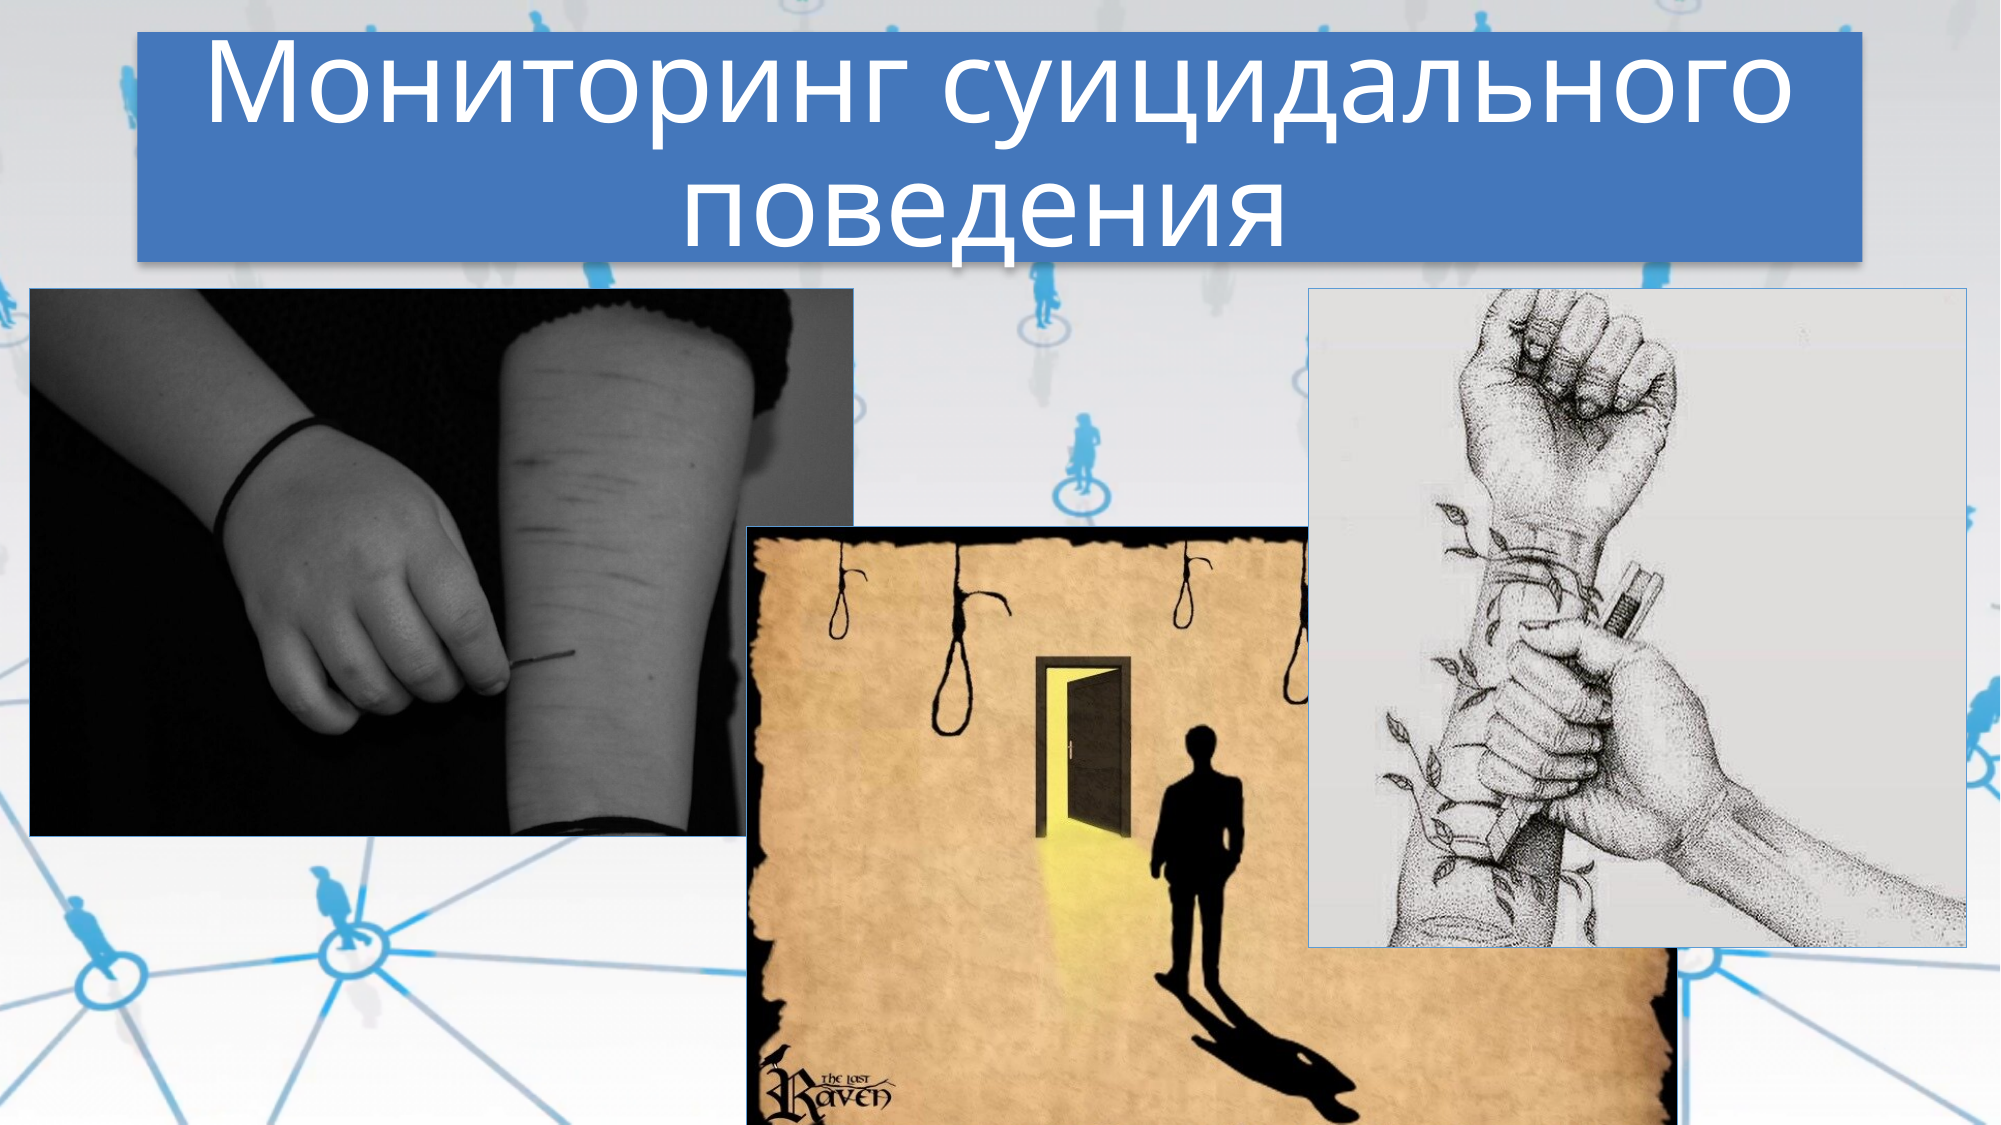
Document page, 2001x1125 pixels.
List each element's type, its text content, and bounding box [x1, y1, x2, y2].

title Мониторинг суицидального поведения [137, 32, 1863, 262]
picture [0, 0, 2001, 1125]
